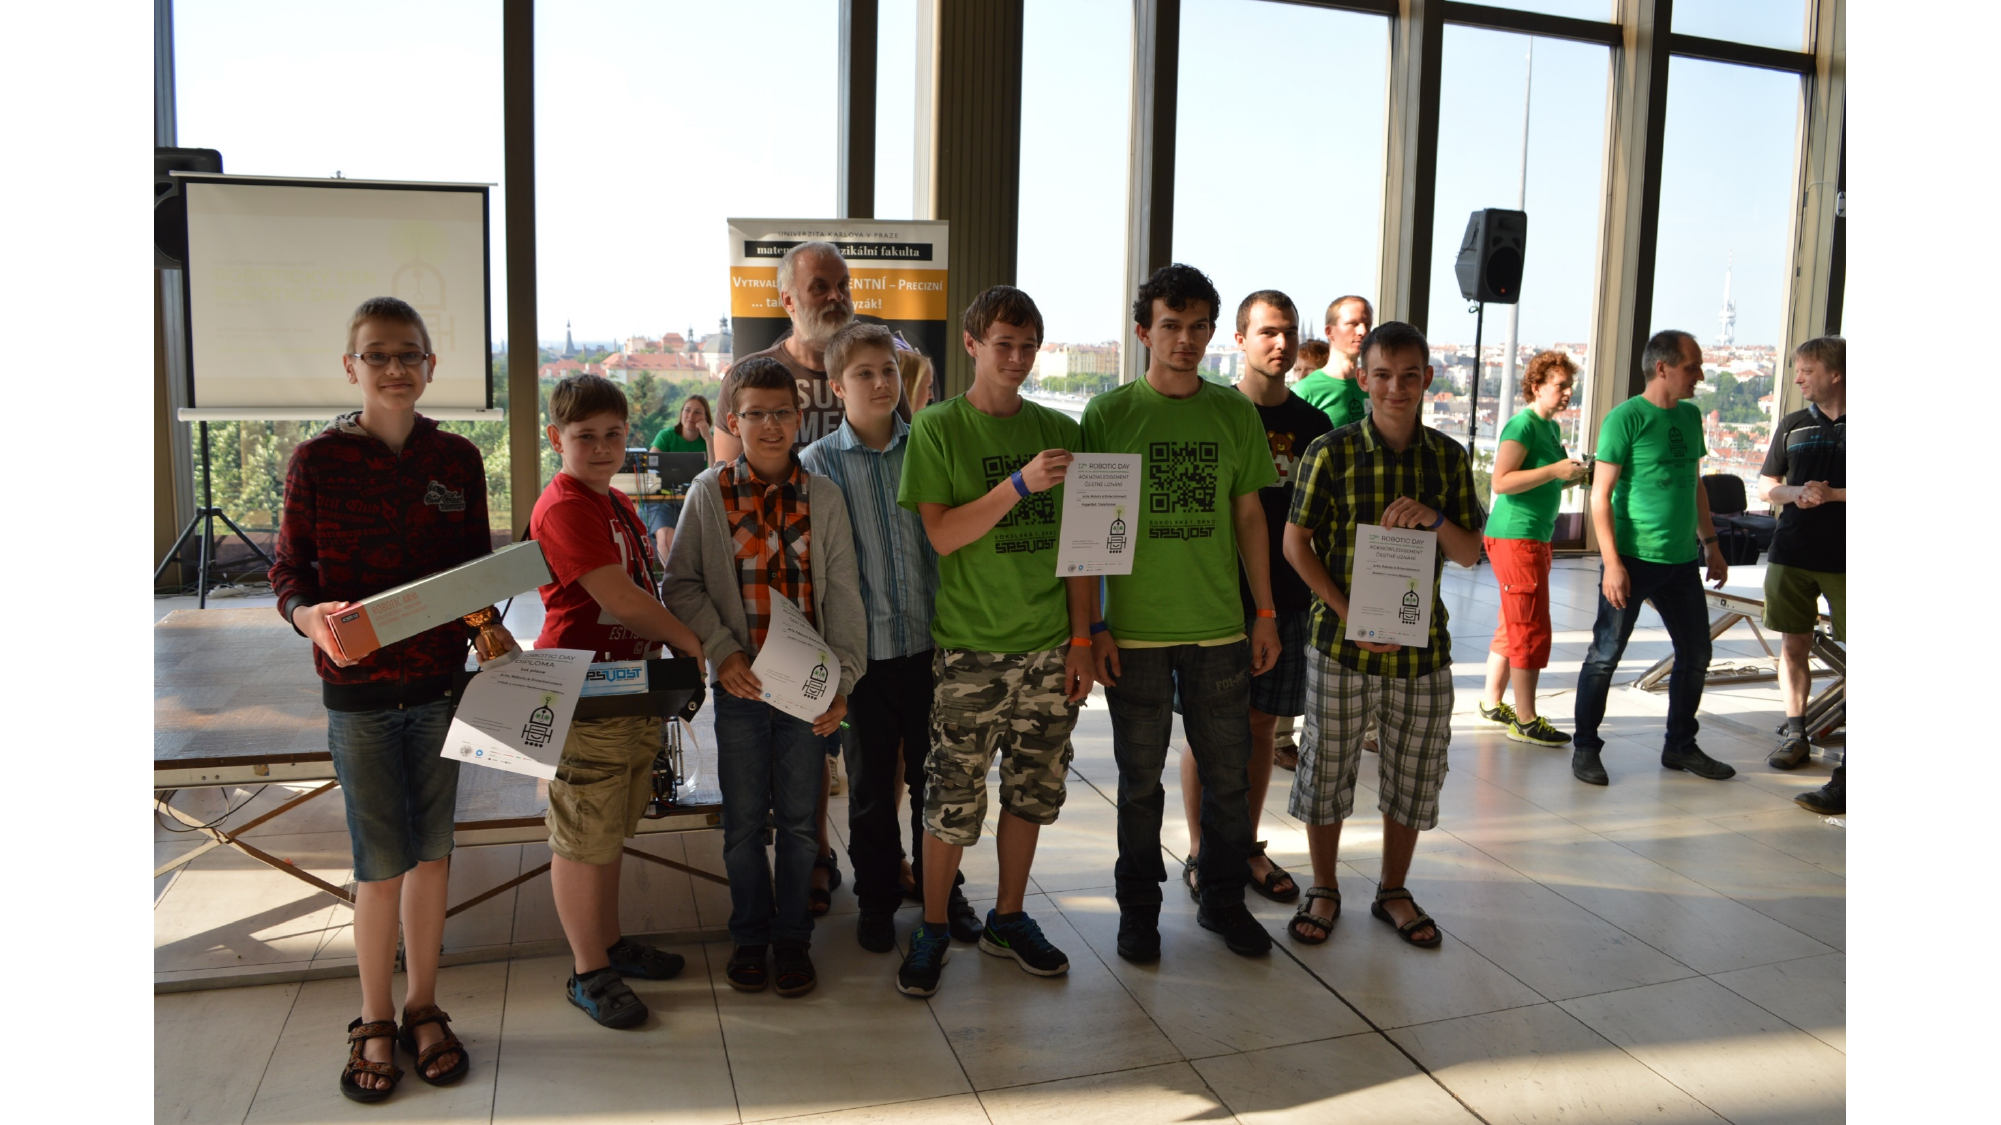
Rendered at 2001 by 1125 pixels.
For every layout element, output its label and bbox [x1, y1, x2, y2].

picture [153, 0, 1846, 1125]
